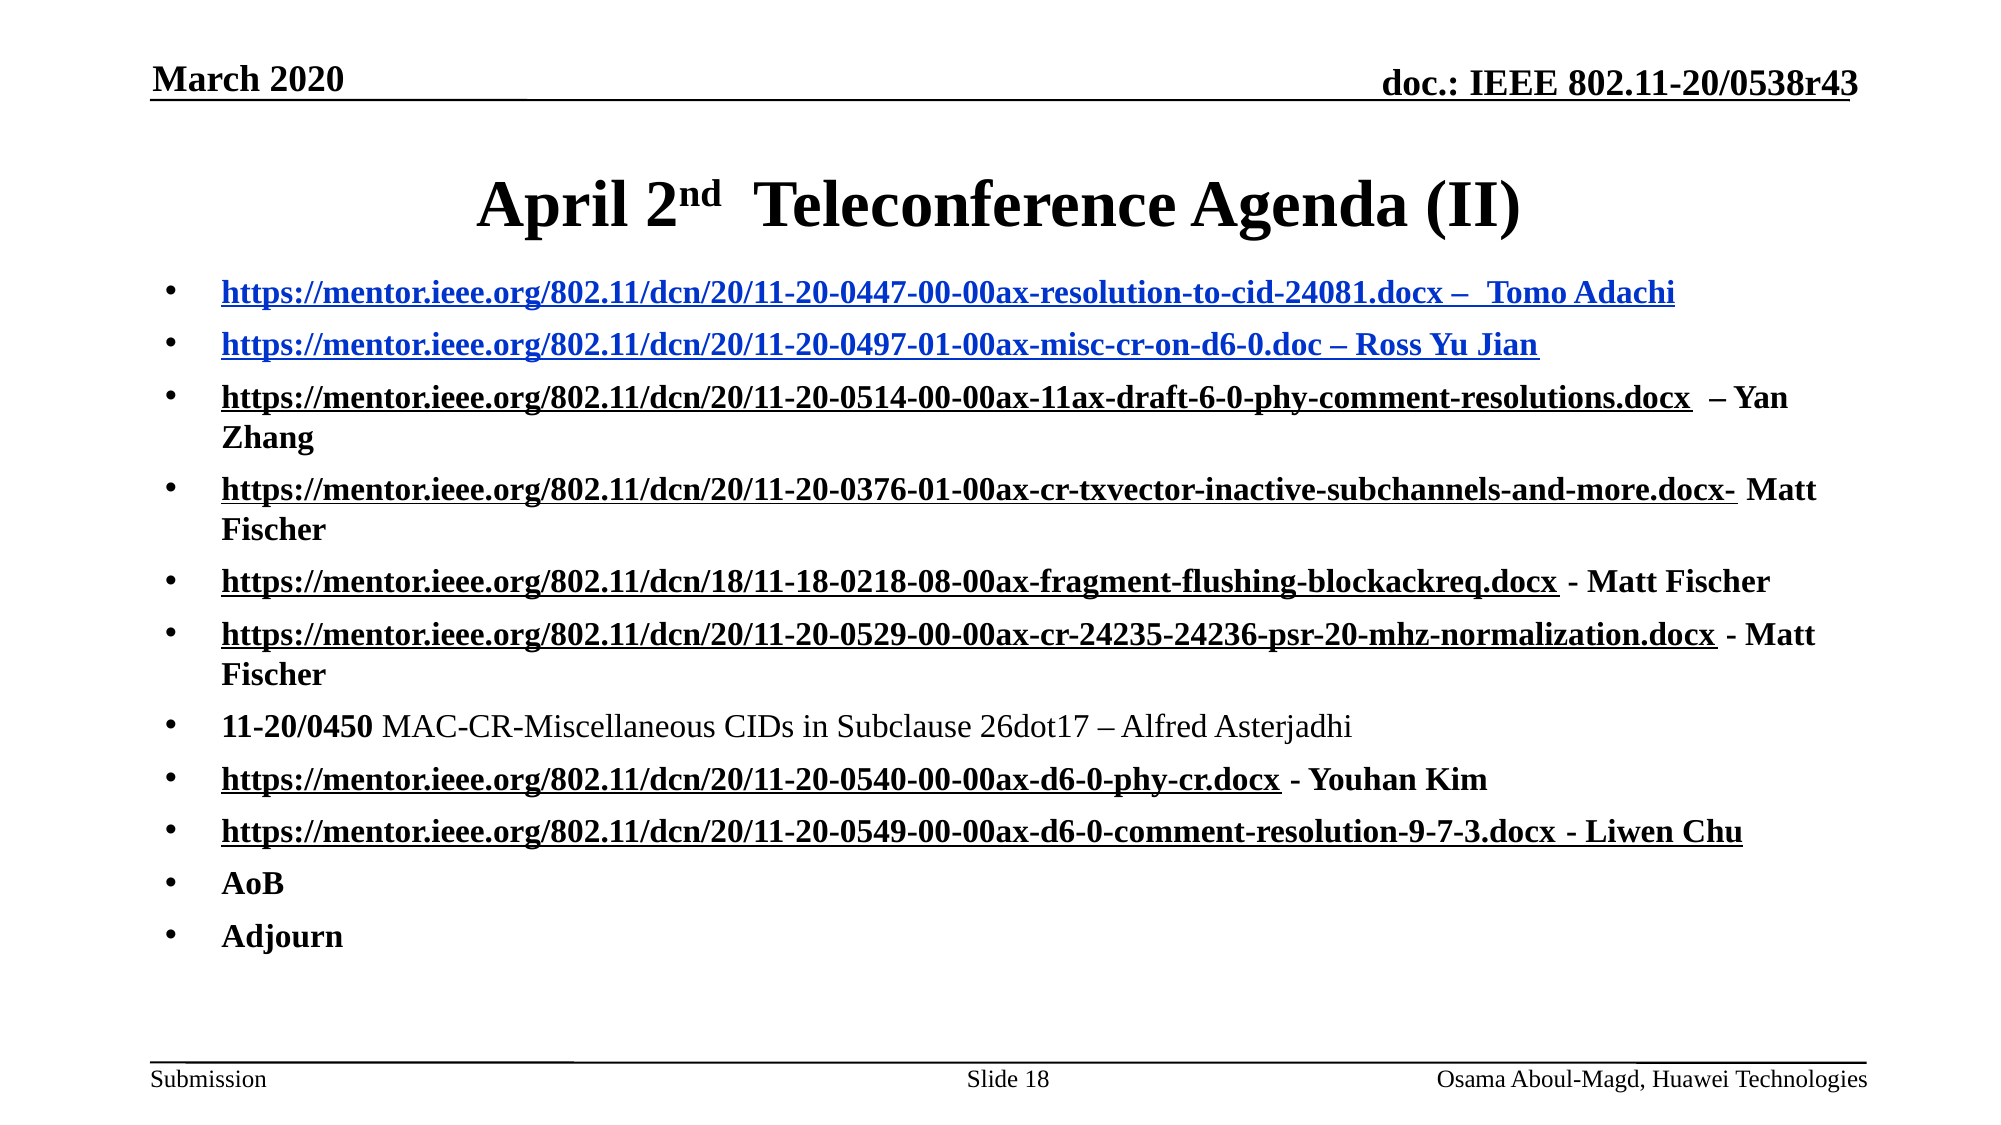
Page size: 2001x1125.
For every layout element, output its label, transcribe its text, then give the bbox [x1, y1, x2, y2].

title April 2nd Teleconference Agenda (II) [149, 112, 1850, 262]
slide_number Slide 18 [950, 1061, 1067, 1123]
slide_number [152, 54, 563, 100]
list https://mentor.ieee.org/802.11/dcn/20/11-20-0447-00-00ax-resolution-to-cid-24081.docx – Tomo Adachi https://mentor.ieee.org/802.11/dcn/20/11-20-0497-01-00ax-misc-cr-on-d6-0.doc – Ross Yu Jian https://mentor.ieee.org/802.11/dcn/20/11-20-0514-00-00ax-11ax-draft-6-0-phy-comment-resolutions.docx – Yan Zhang https://mentor.ieee.org/802.11/dcn/20/11-20-0376-01-00ax-cr-txvector-inactive-subchannels-and-more.docx- Matt Fischer https://mentor.ieee.org/802.11/dcn/18/11-18-0218-08-00ax-fragment-flushing-blockackreq.docx - Matt Fischer https://mentor.ieee.org/802.11/dcn/20/11-20-0529-00-00ax-cr-24235-24236-psr-20-mhz-normalization.docx - Matt Fischer 11-20/0450 MAC-CR-Miscellaneous CIDs in Subclause 26dot17 – Alfred Asterjadhi https://mentor.ieee.org/802.11/dcn/20/11-20-0540-00-00ax-d6-0-phy-cr.docx - Youhan Kim https://mentor.ieee.org/802.11/dcn/20/11-20-0549-00-00ax-d6-0-comment-resolution-9-7-3.docx - Liwen Chu AoB Adjourn [149, 262, 1850, 938]
footer Osama Aboul-Magd, Huawei Technologies [1171, 1061, 1869, 1093]
